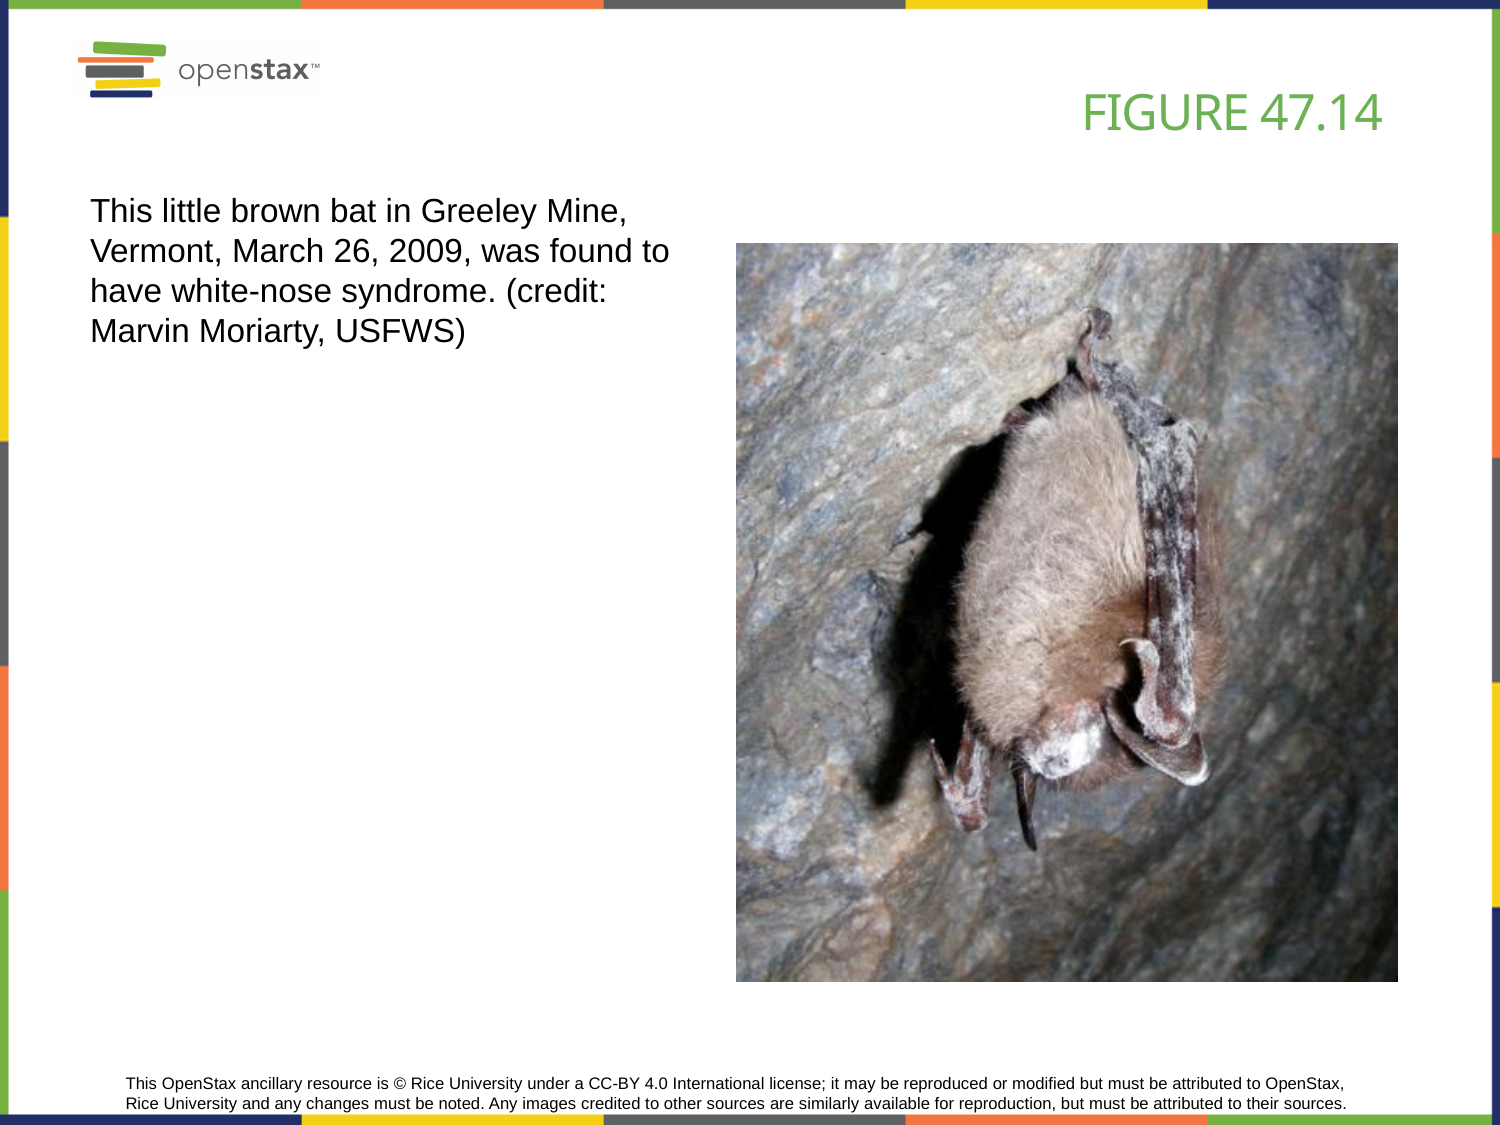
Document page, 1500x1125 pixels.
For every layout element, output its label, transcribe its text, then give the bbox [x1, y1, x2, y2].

picture [0, 0, 1500, 1125]
footer This OpenStax ancillary resource is © Rice University under a CC-BY 4.0 International license; it may be reproduced or modified but must be attributed to OpenStax, Rice University and any changes must be noted. Any images credited to other sources are similarly available for reproduction, but must be attributed to their sources. [110, 1065, 1398, 1112]
list This little brown bat in Greeley Mine, Vermont, March 26, 2009, was found to have white-nose syndrome. (credit: Marvin Moriarty, USFWS) [75, 181, 717, 1045]
title Figure 47.14 [75, 39, 1398, 148]
